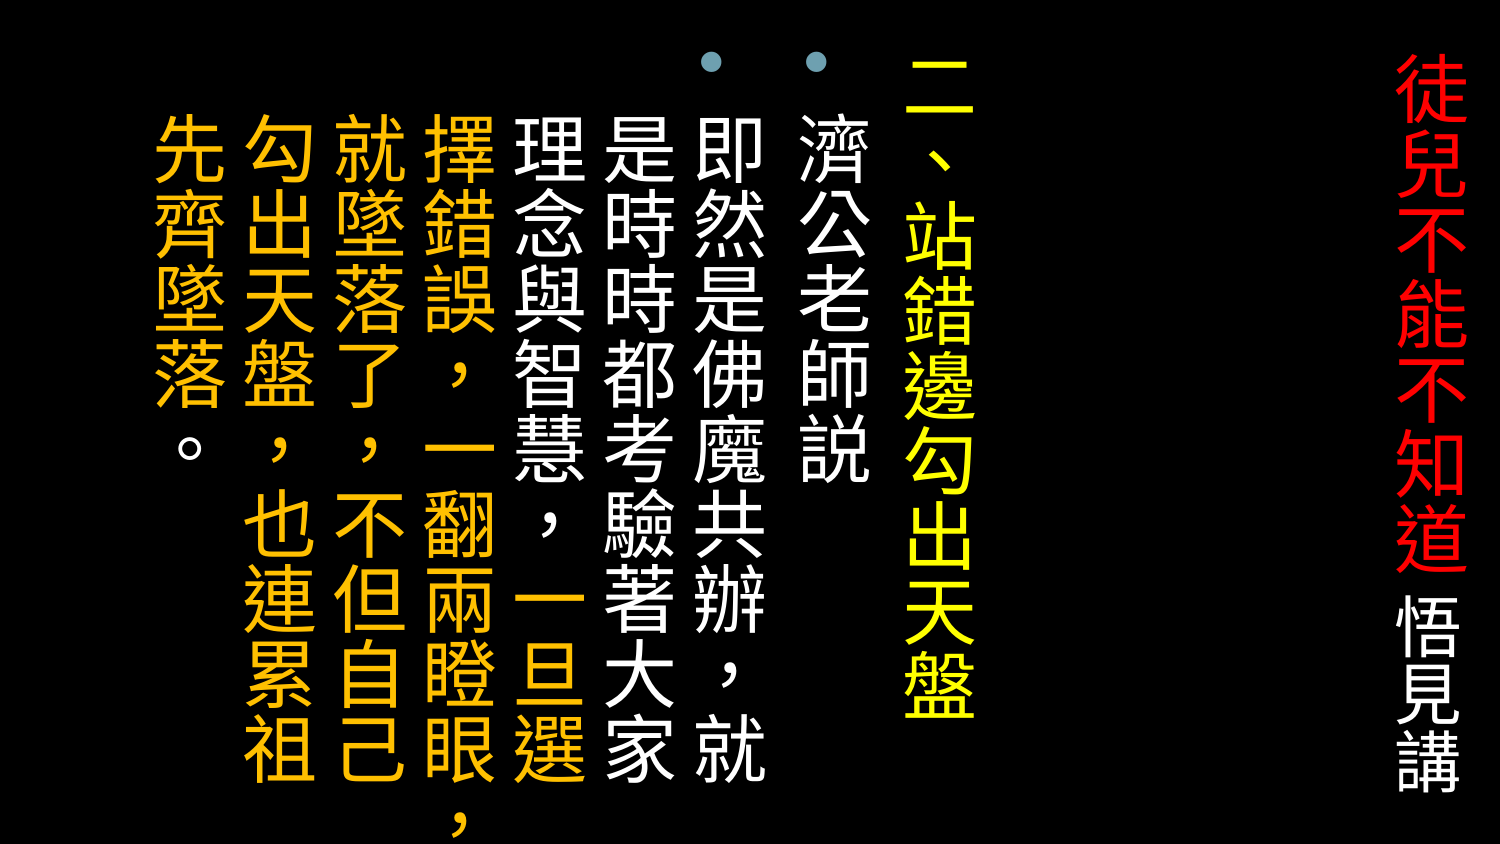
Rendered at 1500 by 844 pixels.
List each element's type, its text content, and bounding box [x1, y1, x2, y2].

title 徒兒不能不知道 悟見講 [1376, 27, 1483, 820]
list 二、站錯邊勾出天盤 濟公老師説 即然是佛魔共辦，就是時時都考驗著大家理念與智慧，一旦選擇錯誤，一翻兩瞪眼，就墜落了，不但自己勾出天盤，也連累祖先齊墜落。 [29, 27, 1365, 820]
